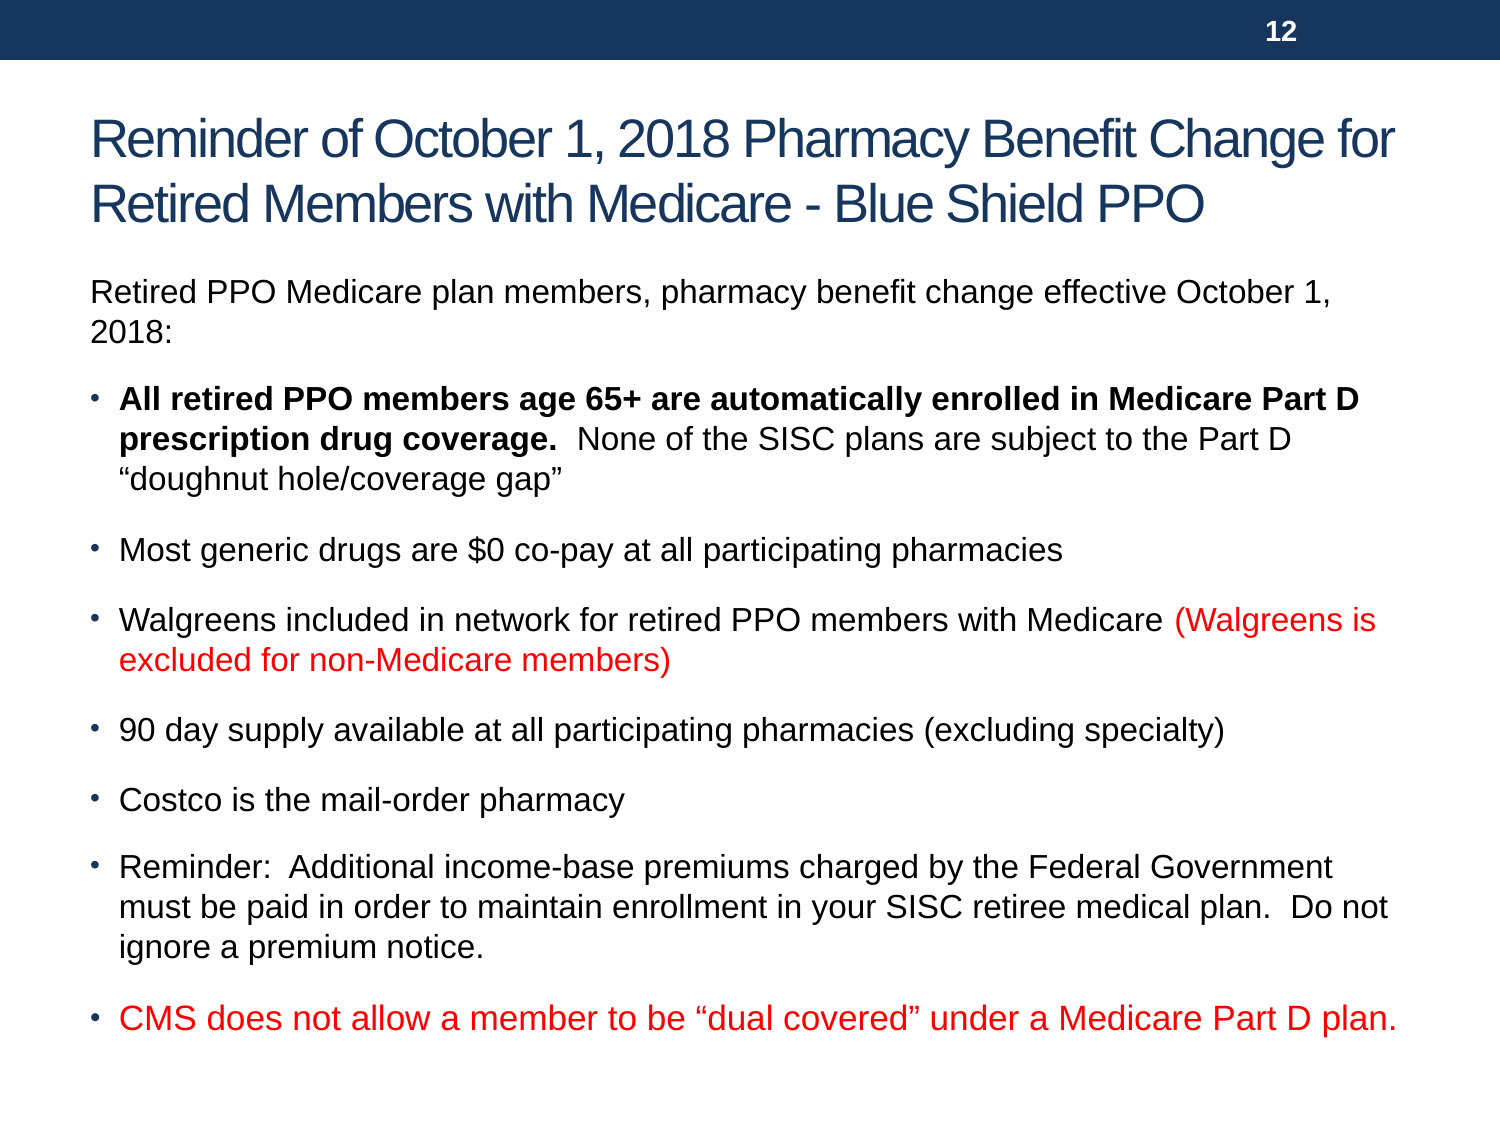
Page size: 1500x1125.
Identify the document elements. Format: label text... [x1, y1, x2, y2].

slide_number 12 [1250, 3, 1425, 57]
list Retired PPO Medicare plan members, pharmacy benefit change effective October 1, 2018: All retired PPO members age 65+ are automatically enrolled in Medicare Part D prescription drug coverage. None of the SISC plans are subject to the Part D “doughnut hole/coverage gap” Most generic drugs are $0 co-pay at all participating pharmacies Walgreens included in network for retired PPO members with Medicare (Walgreens is excluded for non-Medicare members) 90 day supply available at all participating pharmacies (excluding specialty) Costco is the mail-order pharmacy Reminder: Additional income-base premiums charged by the Federal Government must be paid in order to maintain enrollment in your SISC retiree medical plan. Do not ignore a premium notice. CMS does not allow a member to be “dual covered” under a Medicare Part D plan. [75, 262, 1425, 1063]
title Reminder of October 1, 2018 Pharmacy Benefit Change for Retired Members with Medicare - Blue Shield PPO [75, 87, 1425, 250]
